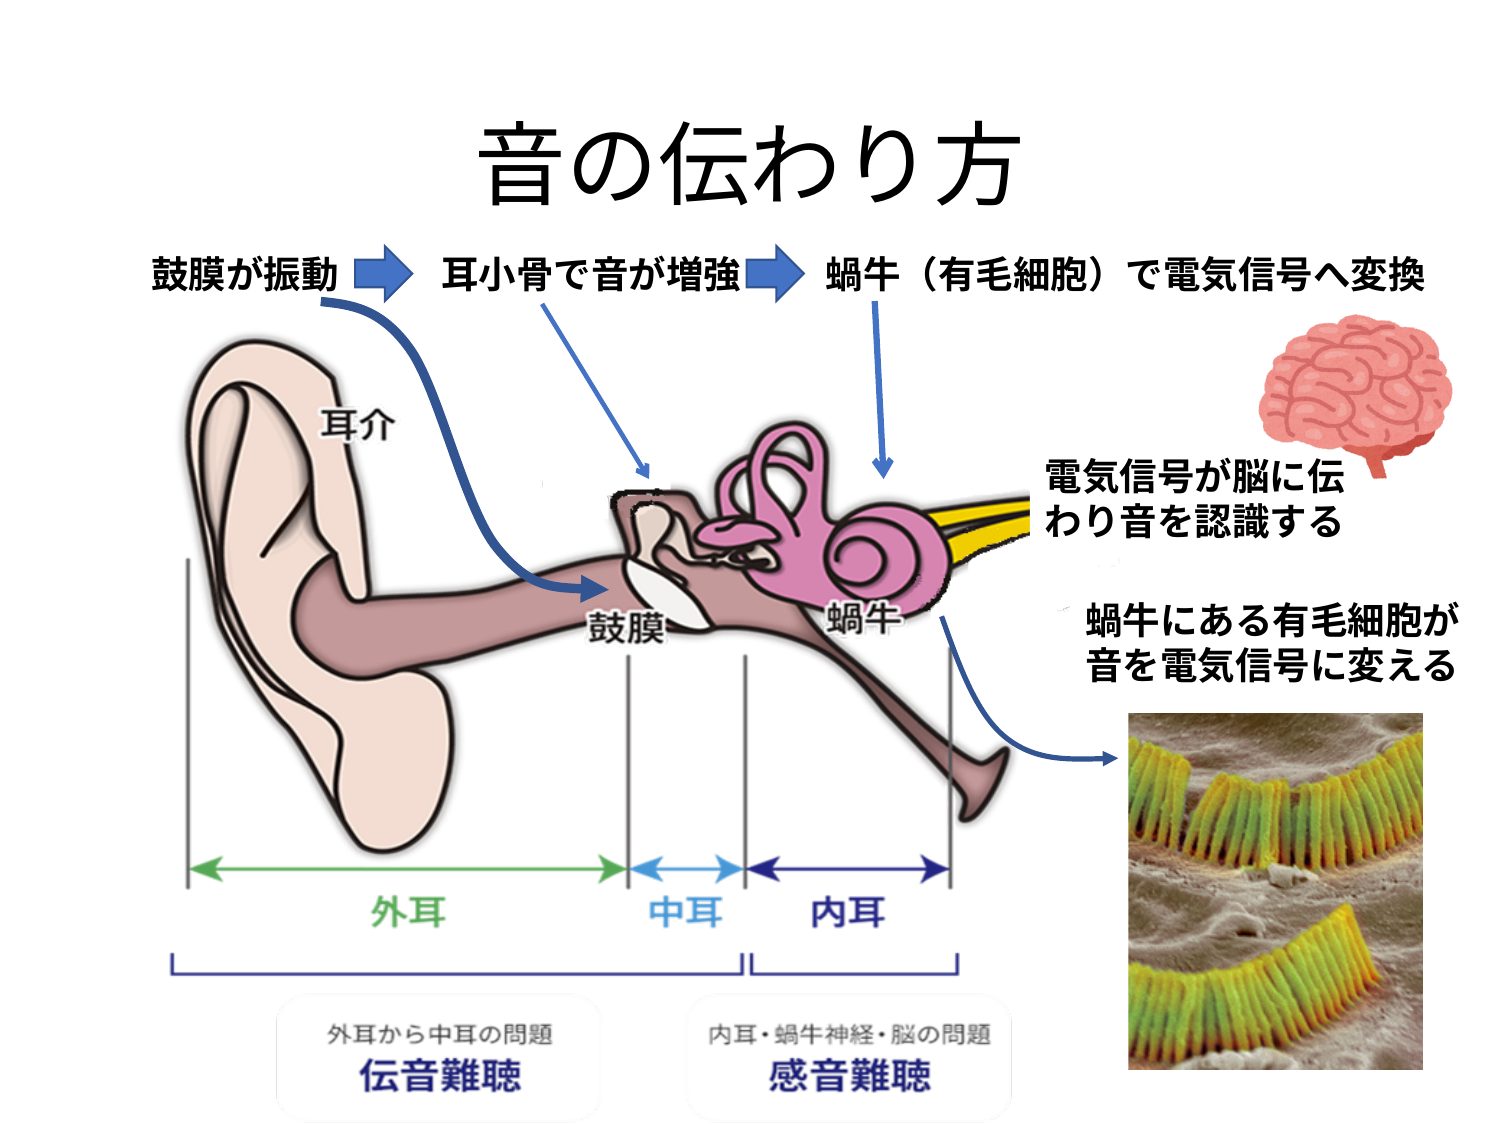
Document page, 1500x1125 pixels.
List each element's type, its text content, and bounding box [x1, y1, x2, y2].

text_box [874, 300, 884, 479]
text_box 蝸牛（有毛細胞）で電気信号へ変換 [810, 243, 1441, 303]
text_box 耳小骨で音が増強 [426, 243, 757, 303]
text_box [542, 303, 650, 480]
title 音の伝わり方 [103, 59, 1397, 278]
text_box [745, 243, 806, 304]
text_box 蝸牛にある有毛細胞が 音を電気信号に変える [1273, 589, 1475, 695]
picture [17, 303, 1458, 1125]
text_box 電気信号が脳に伝わり音を認識する [1273, 493, 1379, 551]
text_box 鼓膜が振動 [136, 243, 354, 303]
text_box [354, 243, 414, 304]
text_box [320, 300, 394, 328]
